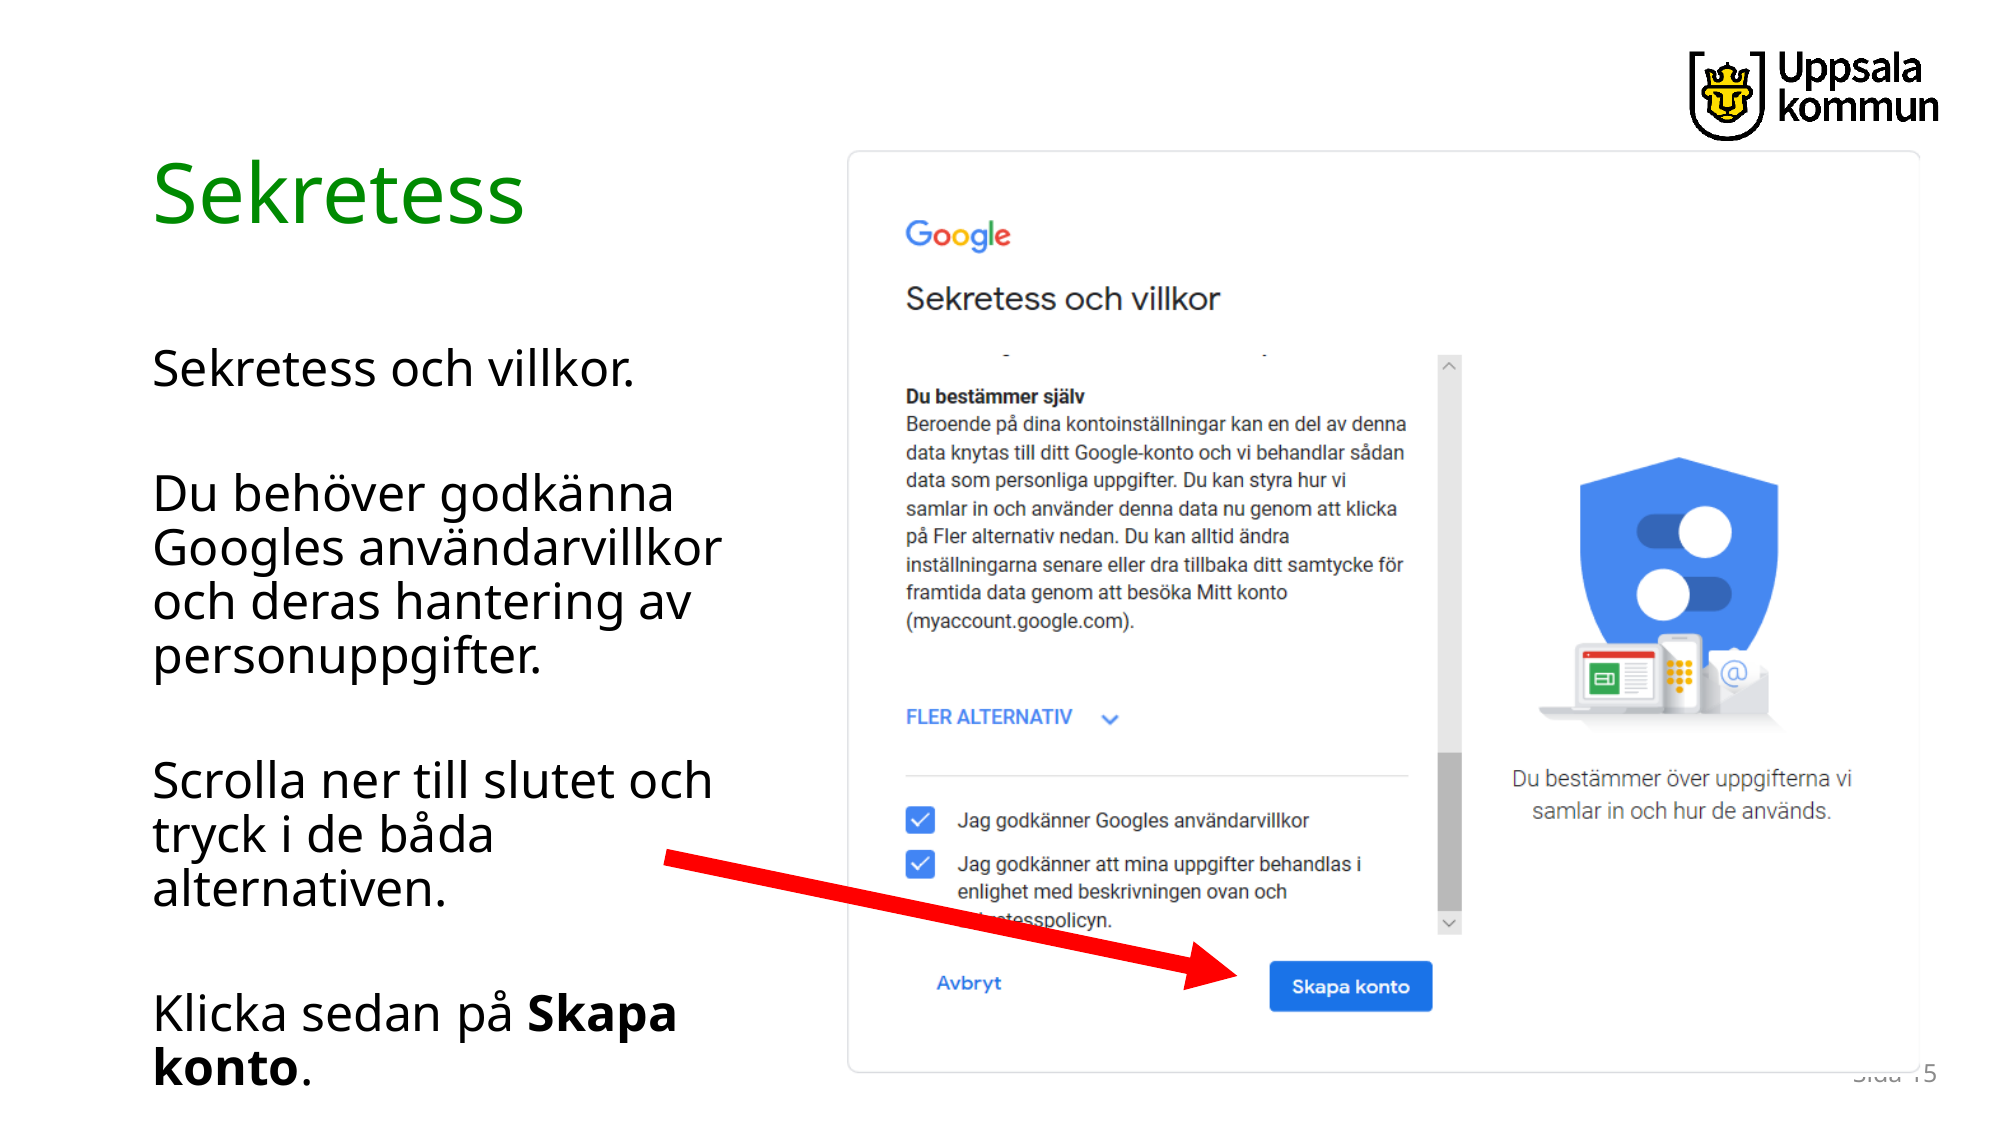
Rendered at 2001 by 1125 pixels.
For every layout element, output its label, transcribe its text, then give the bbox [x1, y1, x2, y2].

slide_number Sida 15 [1502, 1042, 1953, 1103]
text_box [664, 856, 1238, 977]
list Sekretess och villkor. Du behöver godkänna Googles användarvillkor och deras hantering av personuppgifter. Scrolla ner till slutet och tryck i de båda alternativen. Klicka sedan på Skapa konto. [137, 336, 781, 1077]
title Sekretess [137, 130, 781, 250]
picture [845, 36, 1953, 1078]
